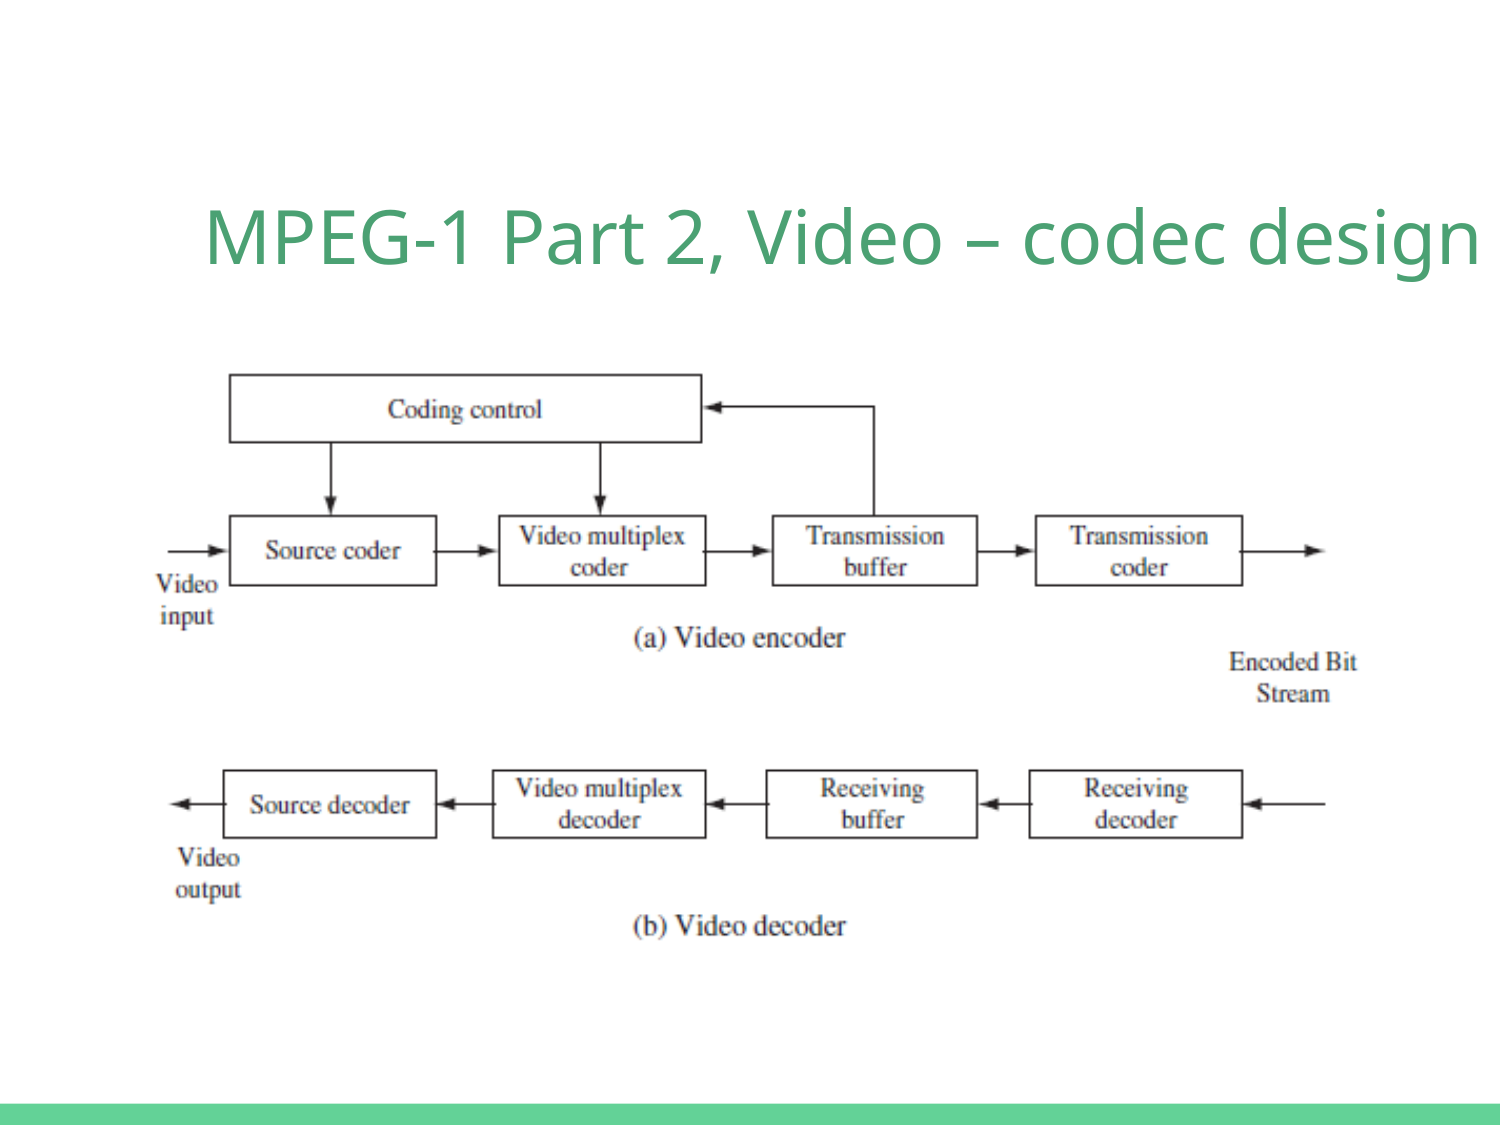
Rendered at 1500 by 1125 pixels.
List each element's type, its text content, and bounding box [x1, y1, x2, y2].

title MPEG-1 Part 2, Video – codec design [188, 101, 1500, 288]
picture [99, 324, 1429, 993]
